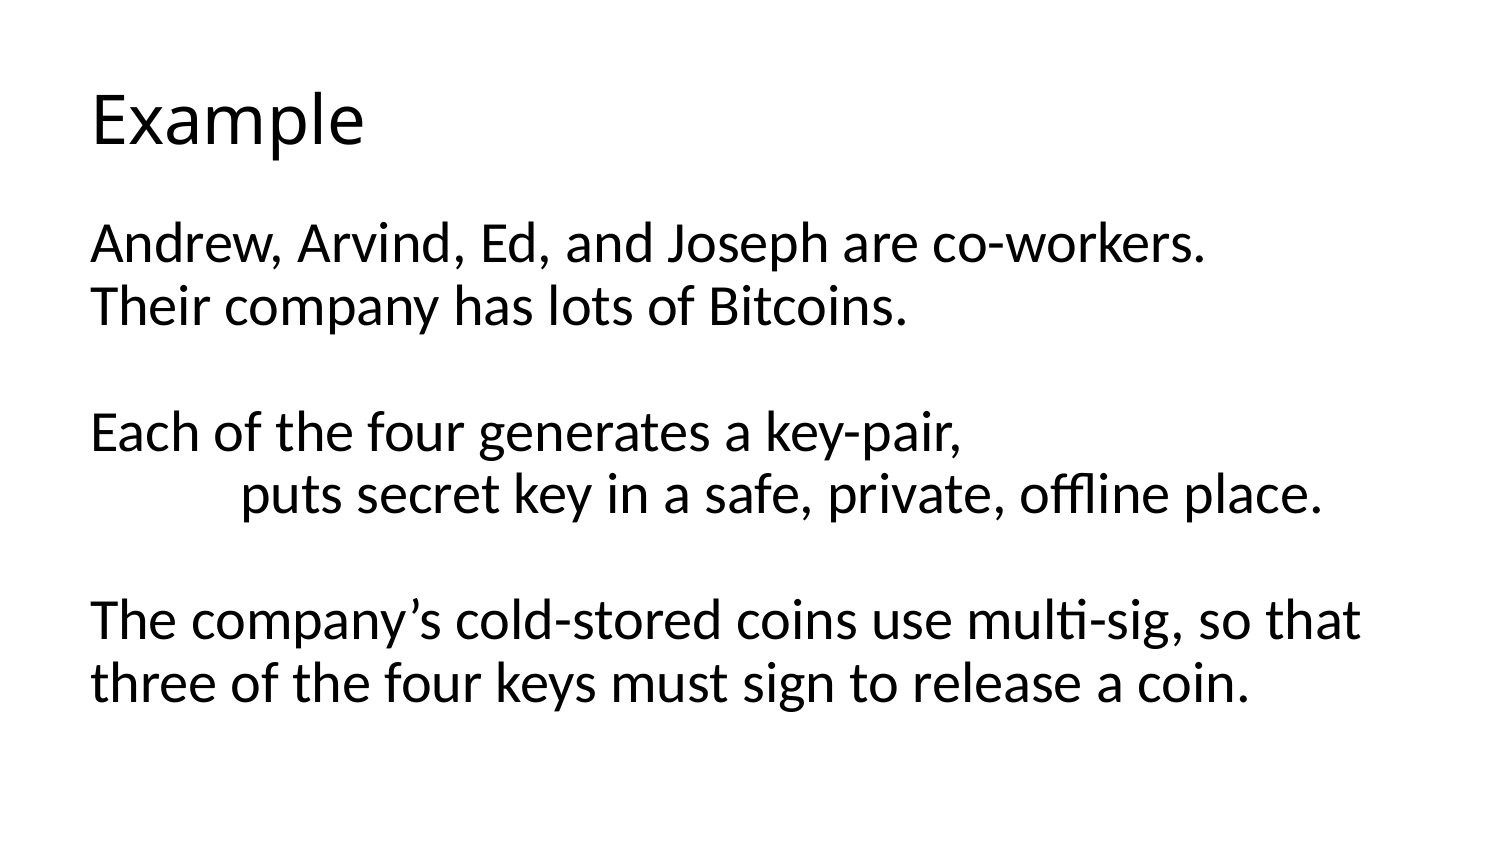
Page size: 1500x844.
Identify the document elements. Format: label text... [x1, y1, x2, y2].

list Andrew, Arvind, Ed, and Joseph are co-workers. Their company has lots of Bitcoins. Each of the four generates a key-pair, puts secret key in a safe, private, offline place. The company’s cold-stored coins use multi-sig, so that three of the four keys must sign to release a coin. [75, 196, 1425, 808]
title Example [75, 33, 1425, 175]
